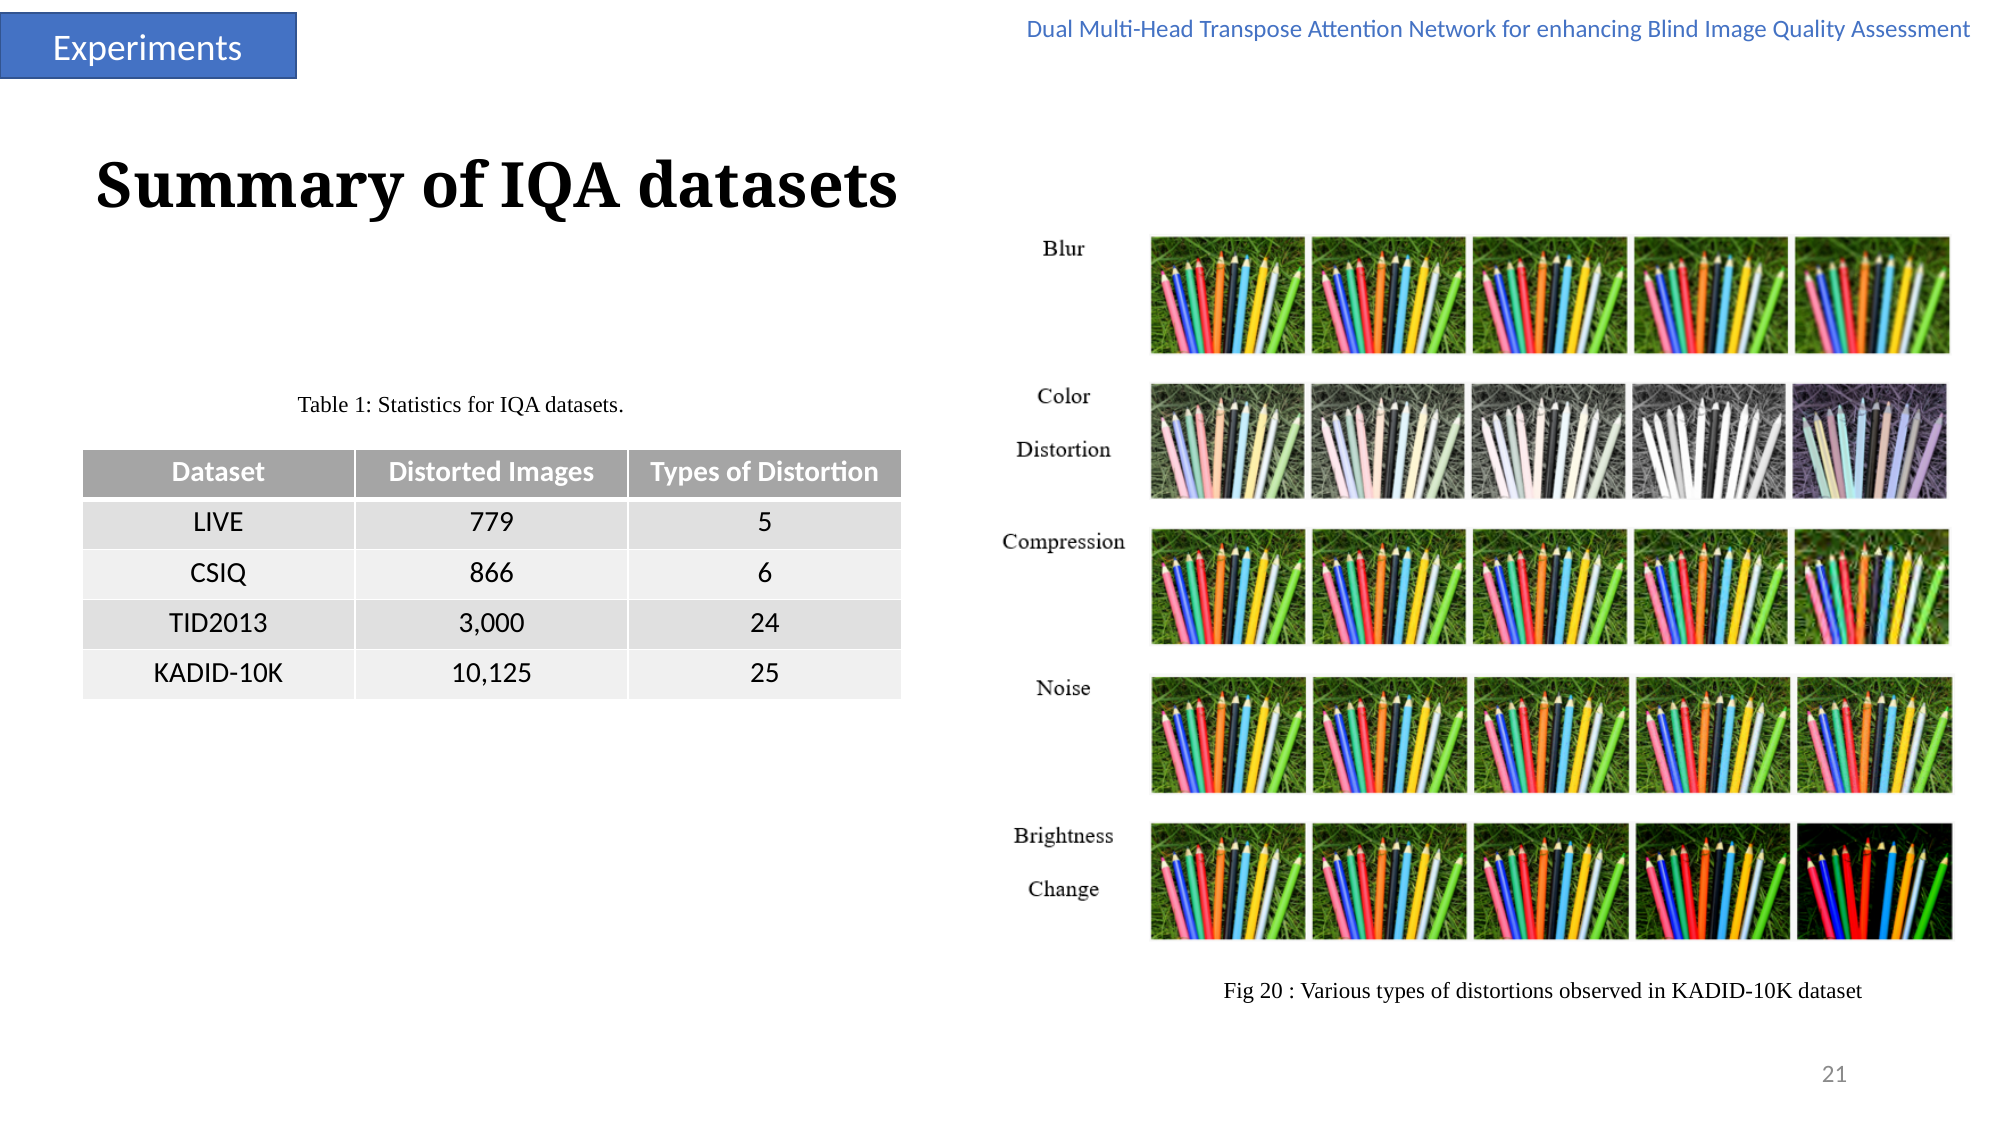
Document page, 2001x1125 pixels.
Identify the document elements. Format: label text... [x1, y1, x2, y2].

table_header Dataset [83, 450, 354, 497]
table_cell 3,000 [356, 600, 627, 649]
table_cell 5 [629, 502, 901, 549]
table_cell LIVE [83, 502, 354, 549]
table_cell 779 [356, 502, 627, 549]
table_cell 6 [629, 550, 901, 599]
table_cell TID2013 [83, 600, 354, 649]
table_header Types of Distortion [629, 450, 901, 497]
table_cell 866 [356, 550, 627, 599]
slide_number 21 [1412, 1042, 1863, 1103]
table_header Distorted Images [356, 450, 627, 497]
table_cell CSIQ [83, 550, 354, 599]
text_box Table 1: Statistics for IQA datasets. [0, 381, 923, 425]
table_cell KADID-10K [83, 650, 354, 699]
table_cell 24 [629, 600, 901, 649]
table_cell 25 [629, 650, 901, 699]
picture [999, 228, 1958, 954]
text_box Experiments [0, 12, 297, 79]
text_box Summary of IQA datasets [81, 137, 1083, 228]
text_box Fig 20 : Various types of distortions observed in KADID-10K dataset [1082, 967, 2000, 1011]
footer Dual Multi-Head Transpose Attention Network for enhancing Blind Image Quality Assessment [999, 0, 2000, 60]
table_cell 10,125 [356, 650, 627, 699]
